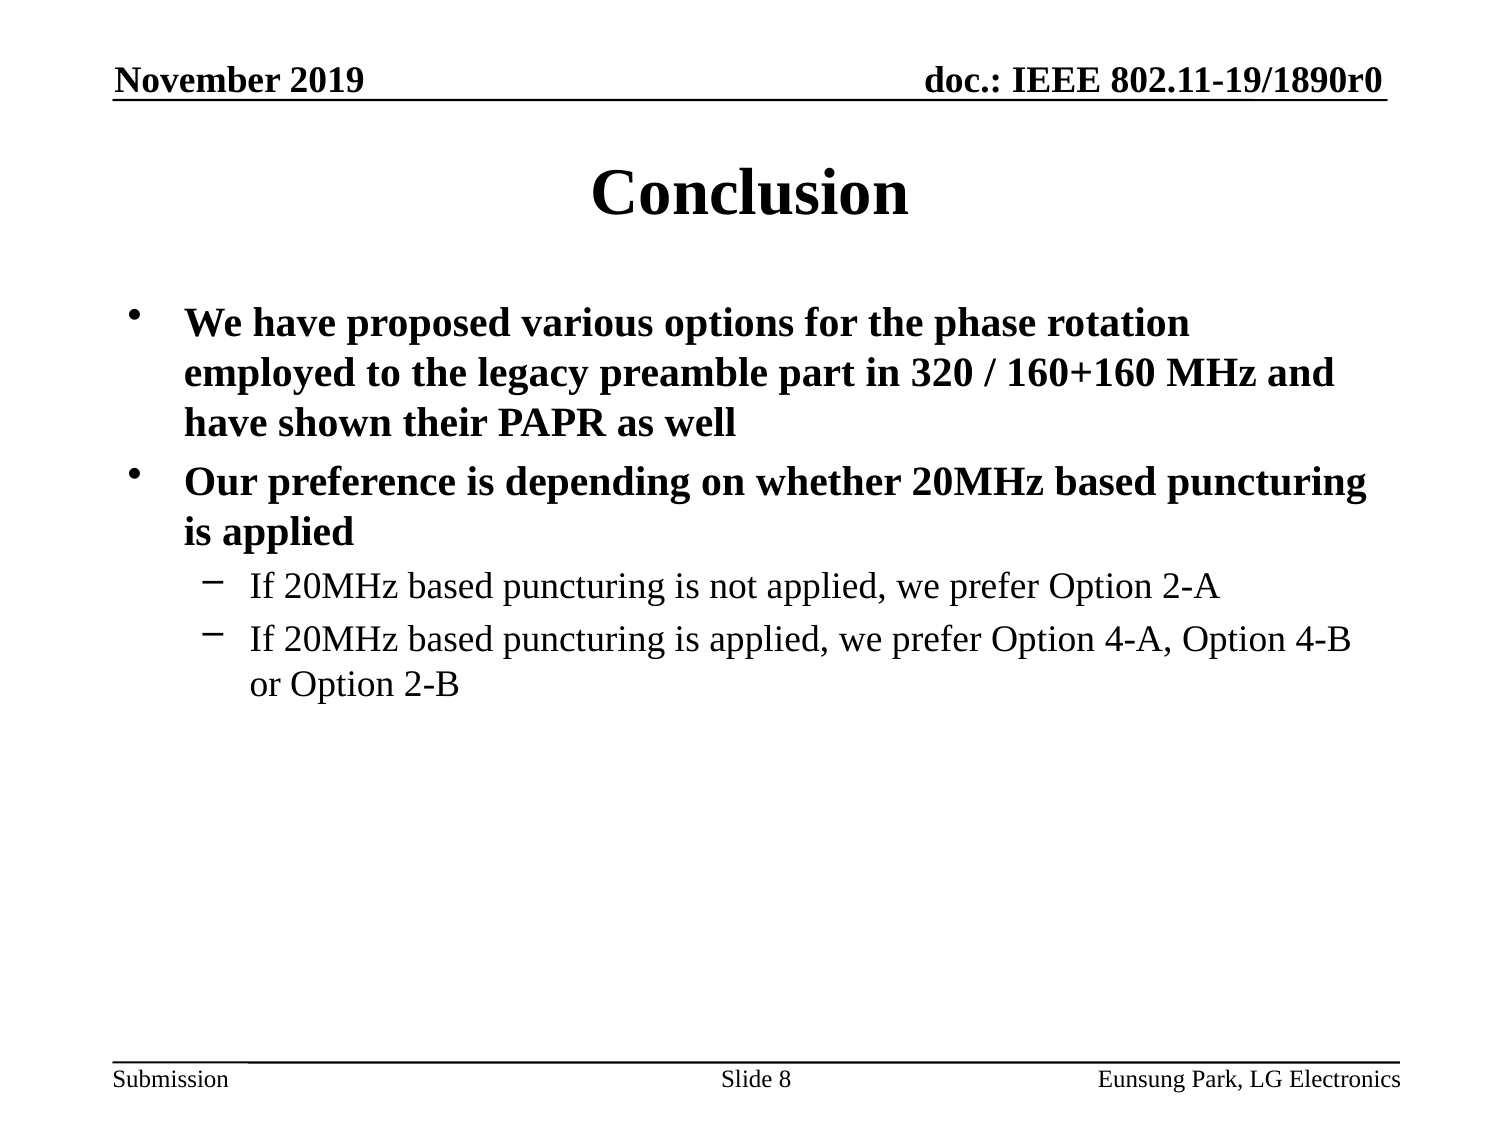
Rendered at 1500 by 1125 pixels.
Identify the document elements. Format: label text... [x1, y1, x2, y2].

slide_number Slide 8 [712, 1061, 800, 1093]
footer Eunsung Park, LG Electronics [1038, 1061, 1402, 1093]
list We have proposed various options for the phase rotation employed to the legacy preamble part in 320 / 160+160 MHz and have shown their PAPR as well Our preference is depending on whether 20MHz based puncturing is applied If 20MHz based puncturing is not applied, we prefer Option 2-A If 20MHz based puncturing is applied, we prefer Option 4-A, Option 4-B or Option 2-B [112, 287, 1388, 1000]
title Conclusion [112, 112, 1388, 263]
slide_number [114, 54, 368, 101]
